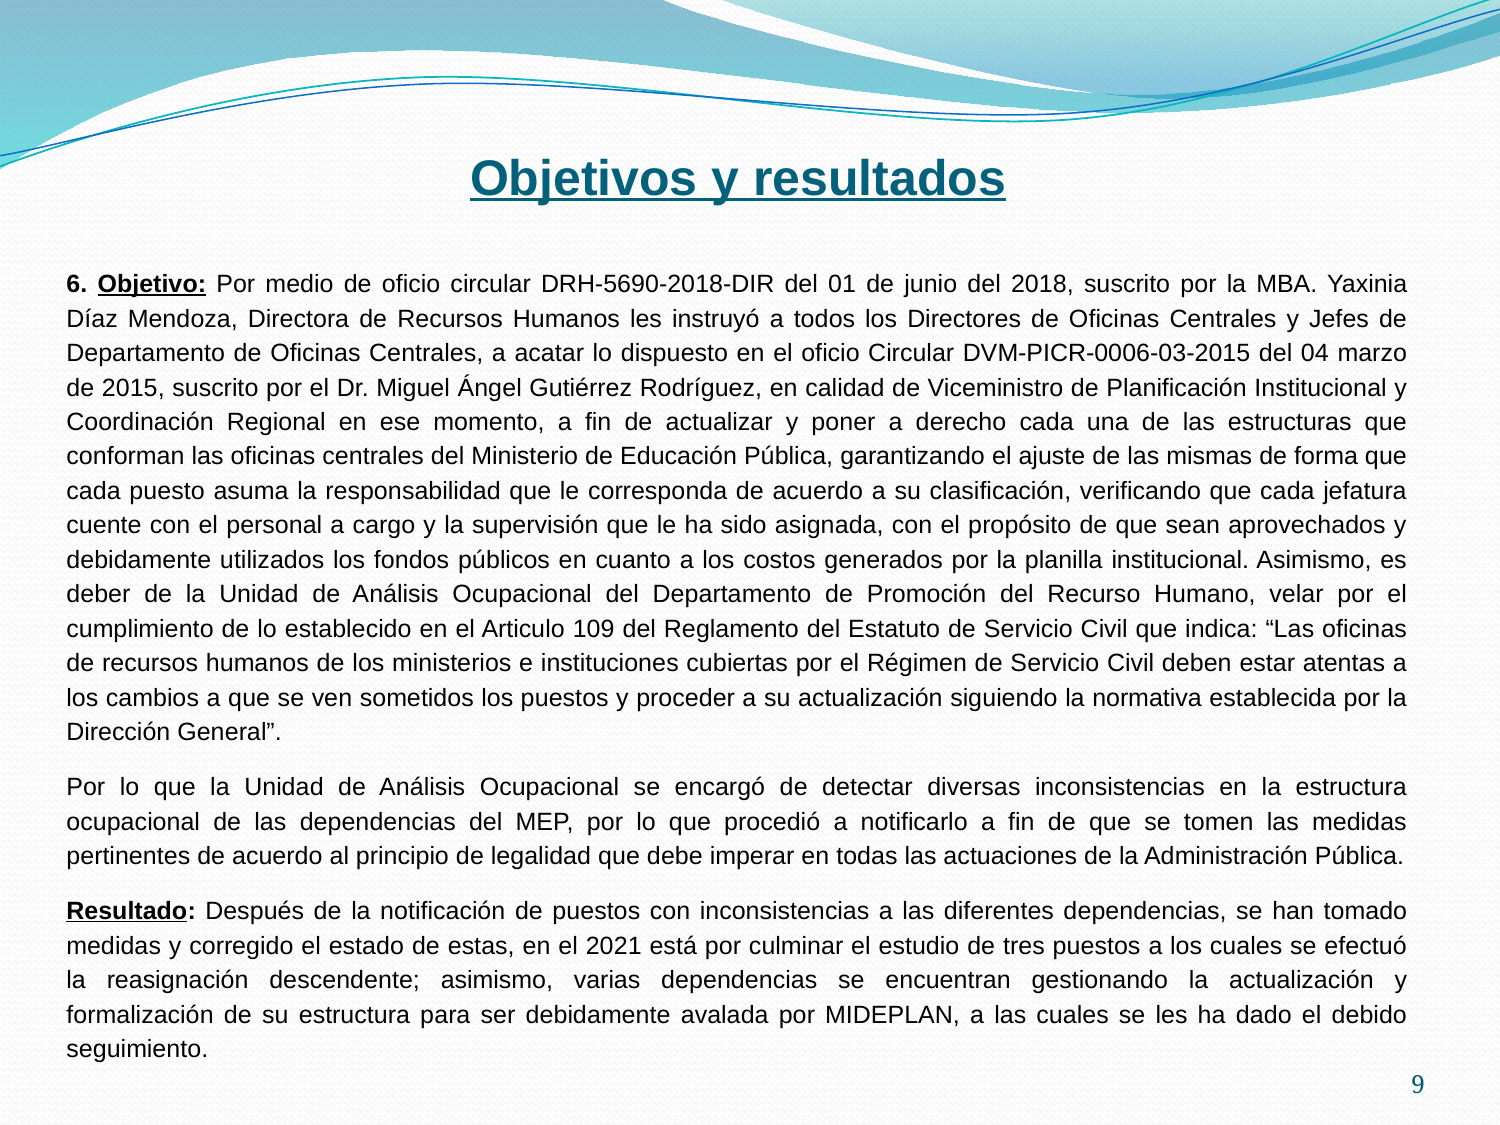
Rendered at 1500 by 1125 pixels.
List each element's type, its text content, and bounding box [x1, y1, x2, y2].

text_box Objetivos y resultados 6. Objetivo: Por medio de oficio circular DRH-5690-2018-DIR del 01 de junio del 2018, suscrito por la MBA. Yaxinia Díaz Mendoza, Directora de Recursos Humanos les instruyó a todos los Directores de Oficinas Centrales y Jefes de Departamento de Oficinas Centrales, a acatar lo dispuesto en el oficio Circular DVM-PICR-0006-03-2015 del 04 marzo de 2015, suscrito por el Dr. Miguel Ángel Gutiérrez Rodríguez, en calidad de Viceministro de Planificación Institucional y Coordinación Regional en ese momento, a fin de actualizar y poner a derecho cada una de las estructuras que conforman las oficinas centrales del Ministerio de Educación Pública, garantizando el ajuste de las mismas de forma que cada puesto asuma la responsabilidad que le corresponda de acuerdo a su clasificación, verificando que cada jefatura cuente con el personal a cargo y la supervisión que le ha sido asignada, con el propósito de que sean aprovechados y debidamente utilizados los fondos públicos en cuanto a los costos generados por la planilla institucional. Asimismo, es deber de la Unidad de Análisis Ocupacional del Departamento de Promoción del Recurso Humano, velar por el cumplimiento de lo establecido en el Articulo 109 del Reglamento del Estatuto de Servicio Civil que indica: “Las oficinas de recursos humanos de los ministerios e instituciones cubiertas por el Régimen de Servicio Civil deben estar atentas a los cambios a que se ven sometidos los puestos y proceder a su actualización siguiendo la normativa establecida por la Dirección General”. Por lo que la Unidad de Análisis Ocupacional se encargó de detectar diversas inconsistencias en la estructura ocupacional de las dependencias del MEP, por lo que procedió a notificarlo a fin de que se tomen las medidas pertinentes de acuerdo al principio de legalidad que debe imperar en todas las actuaciones de la Administración Pública. Resultado: Después de la notificación de puestos con inconsistencias a las diferentes dependencias, se han tomado medidas y corregido el estado de estas, en el 2021 está por culminar el estudio de tres puestos a los cuales se efectuó la reasignación descendente; asimismo, varias dependencias se encuentran gestionando la actualización y formalización de su estructura para ser debidamente avalada por MIDEPLAN, a las cuales se les ha dado el debido seguimiento. [51, 107, 1425, 1125]
